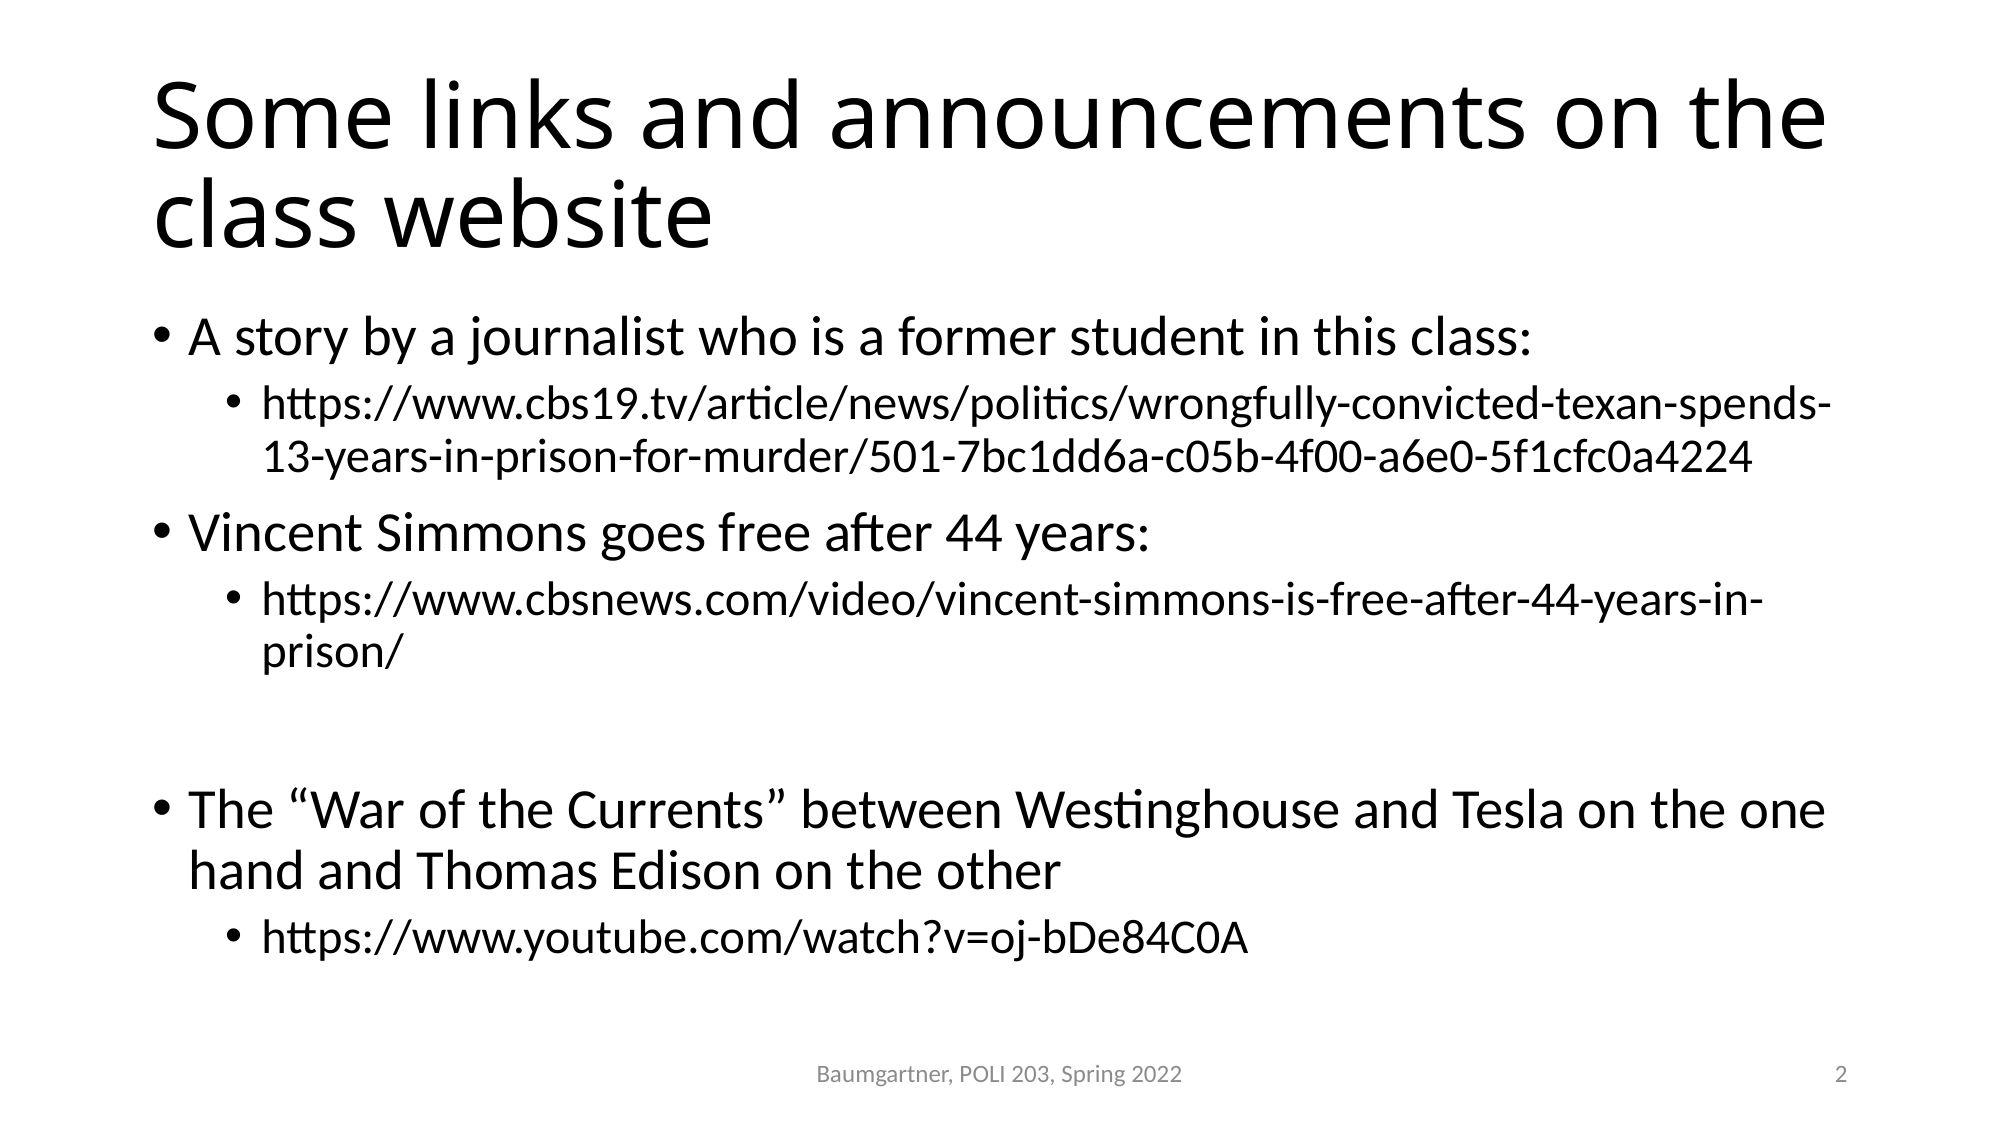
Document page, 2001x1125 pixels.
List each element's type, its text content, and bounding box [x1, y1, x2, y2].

slide_number 2 [1412, 1042, 1863, 1103]
footer Baumgartner, POLI 203, Spring 2022 [662, 1042, 1338, 1103]
list A story by a journalist who is a former student in this class: https://www.cbs19.tv/article/news/politics/wrongfully-convicted-texan-spends-13-years-in-prison-for-murder/501-7bc1dd6a-c05b-4f00-a6e0-5f1cfc0a4224 Vincent Simmons goes free after 44 years: https://www.cbsnews.com/video/vincent-simmons-is-free-after-44-years-in-prison/ The “War of the Currents” between Westinghouse and Tesla on the one hand and Thomas Edison on the other https://www.youtube.com/watch?v=oj-bDe84C0A [137, 299, 1863, 1014]
title Some links and announcements on the class website [137, 59, 1863, 278]
